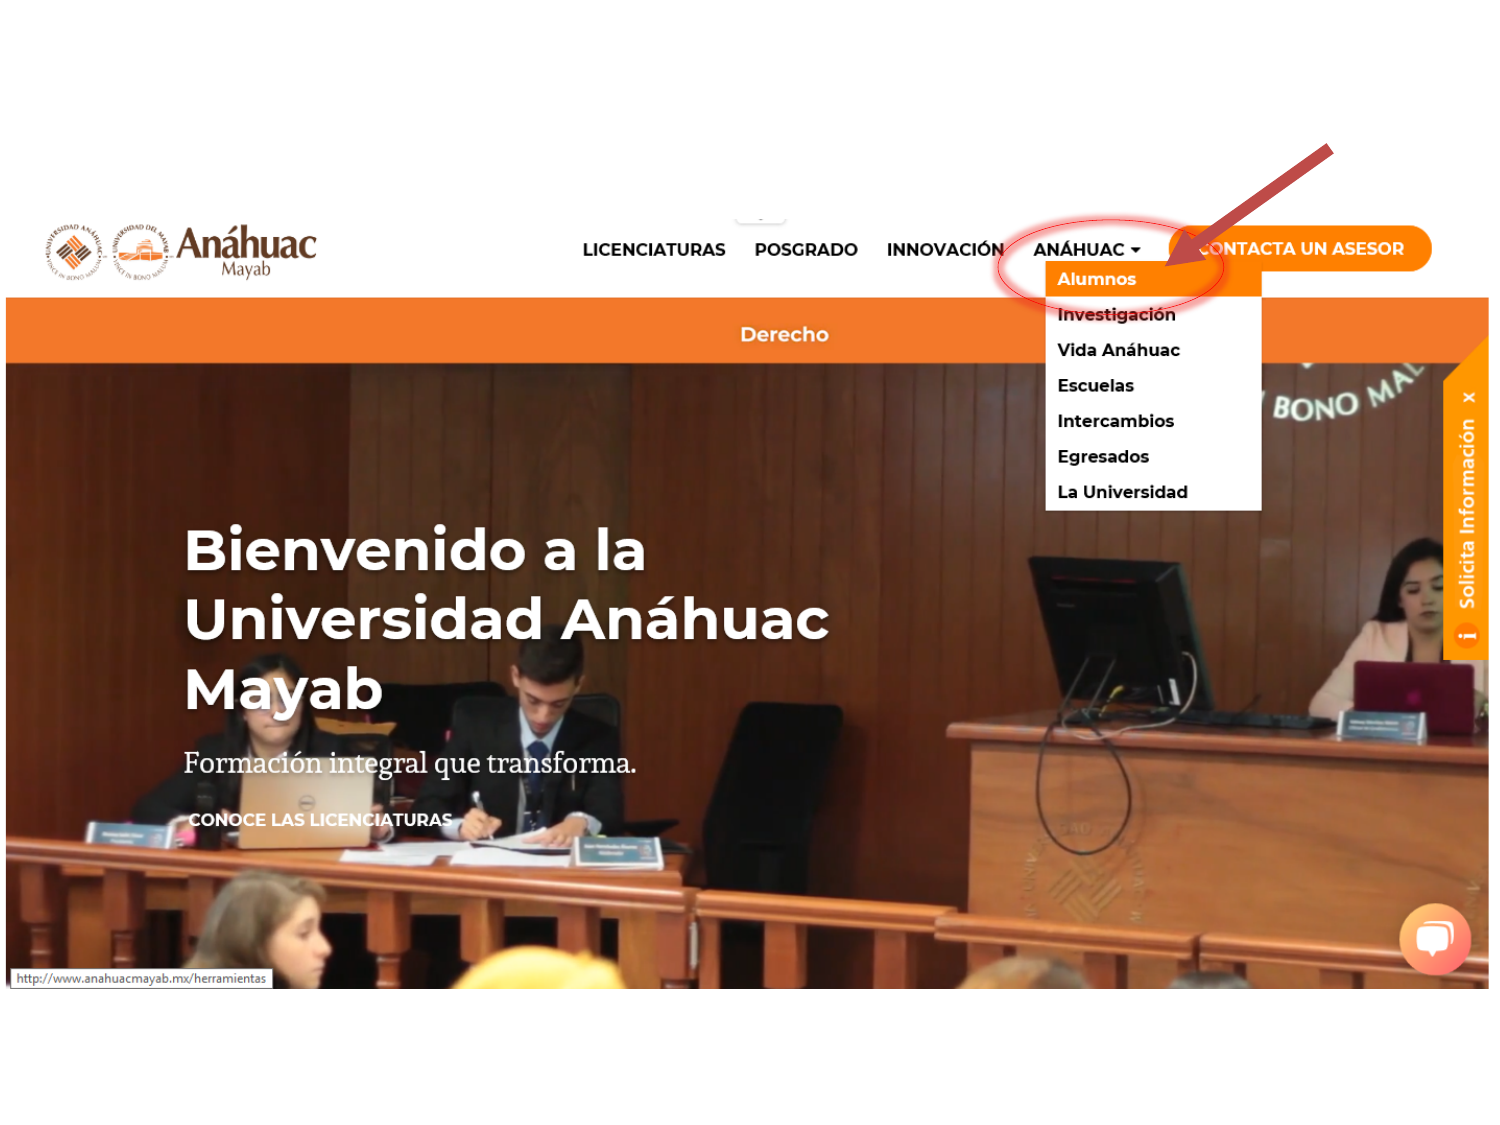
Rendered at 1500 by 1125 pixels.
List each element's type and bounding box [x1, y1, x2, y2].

text_box [1164, 147, 1331, 267]
picture [5, 219, 1489, 989]
